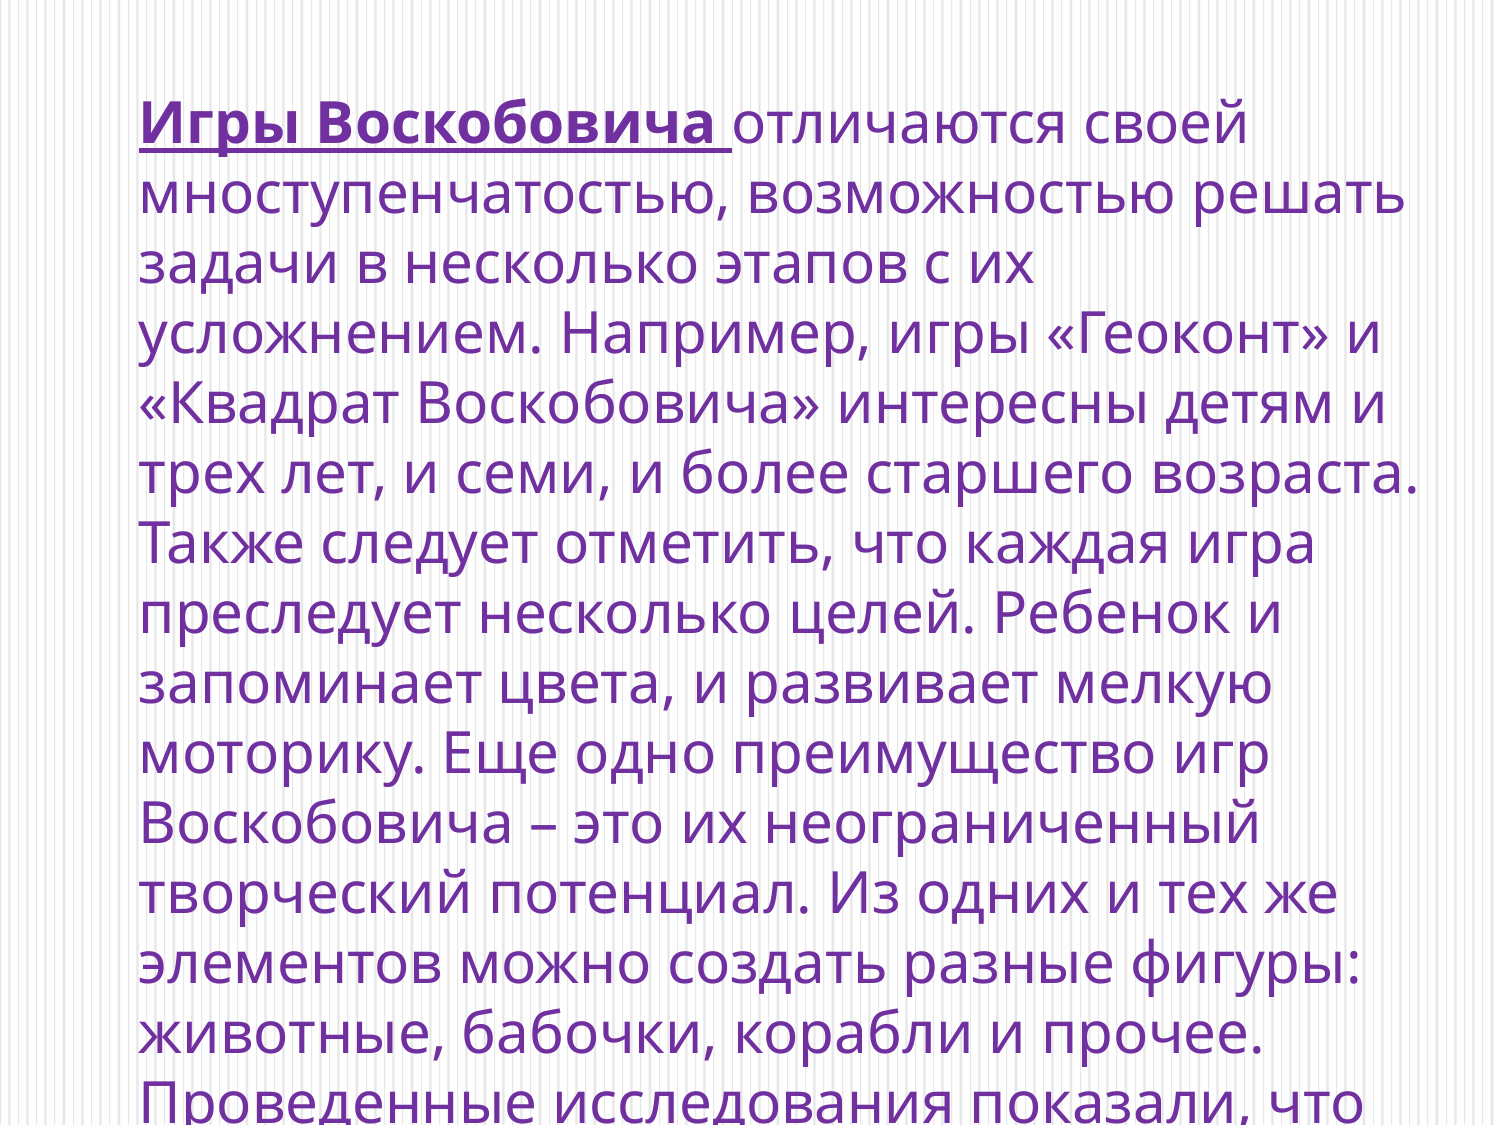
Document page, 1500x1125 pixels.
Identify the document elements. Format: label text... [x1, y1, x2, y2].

text_box Игры Воскобовича отличаются своей мноступенчатостью, возможностью решать задачи в несколько этапов с их усложнением. Например, игры «Геоконт» и «Квадрат Воскобовича» интересны детям и трех лет, и семи, и более старшего возраста. Также следует отметить, что каждая игра преследует несколько целей. Ребенок и запоминает цвета, и развивает мелкую моторику. Еще одно преимущество игр Воскобовича – это их неограниченный творческий потенциал. Из одних и тех же элементов можно создать разные фигуры: животные, бабочки, корабли и прочее. Проведенные исследования показали, что методика является на сегодняшний день одной из самых эффективных и прогрессивных методик. [123, 78, 1435, 1125]
